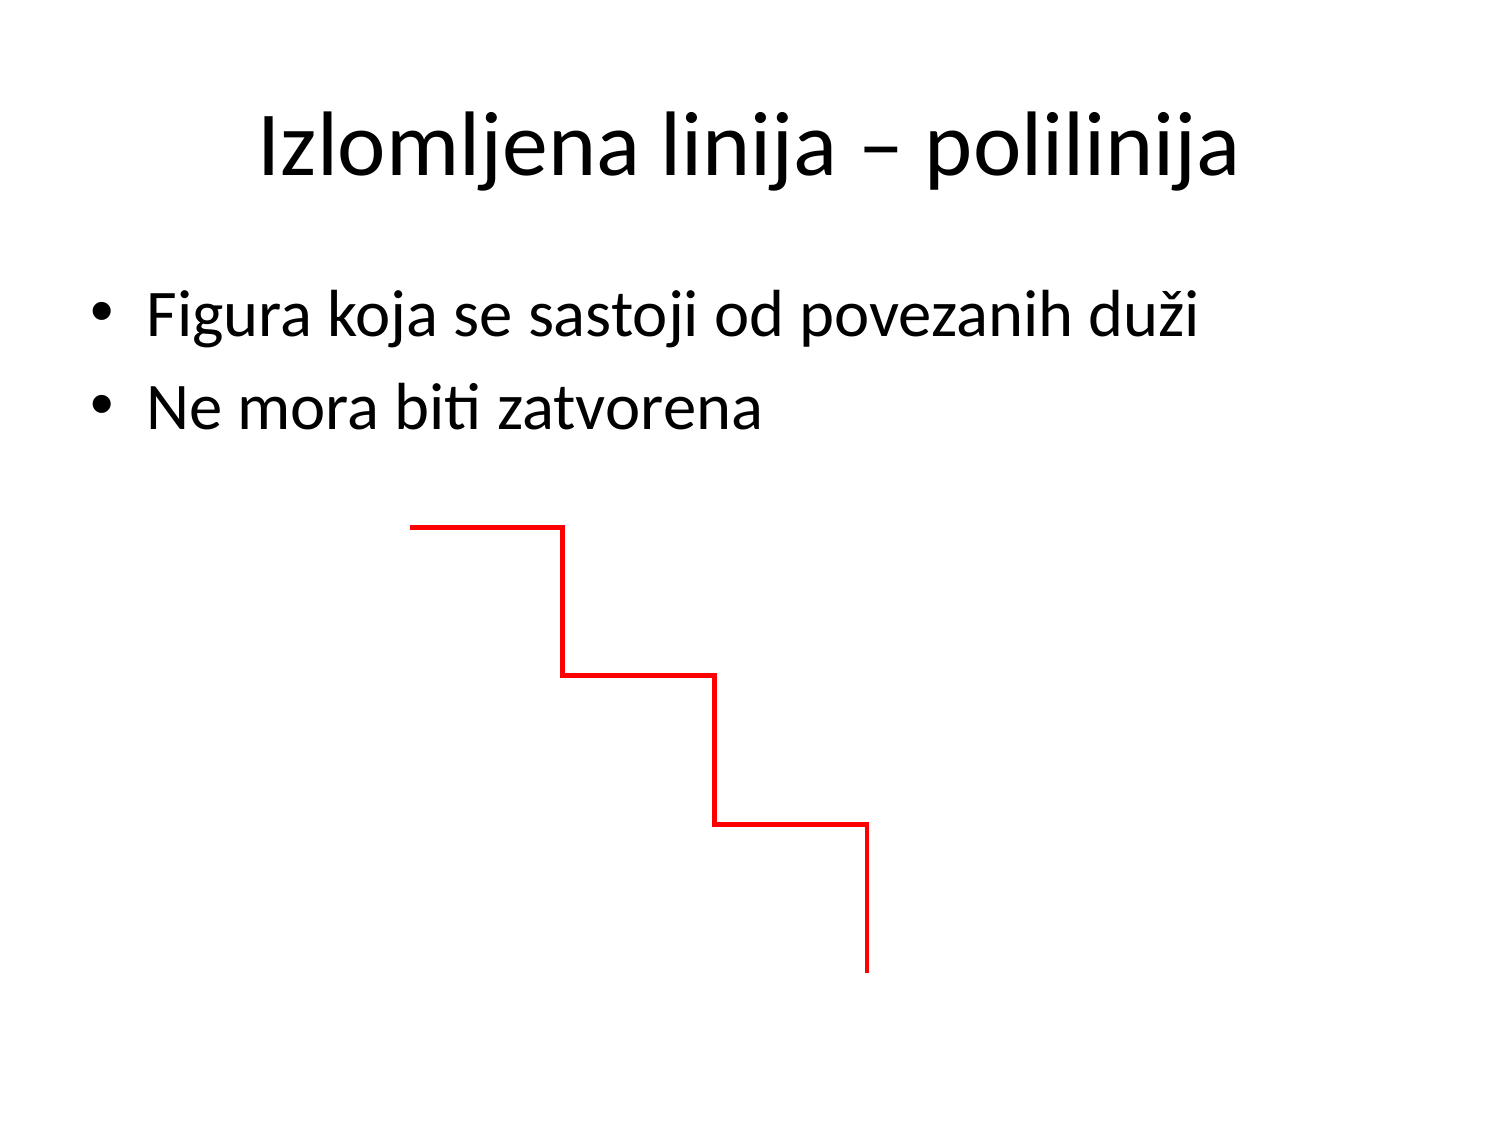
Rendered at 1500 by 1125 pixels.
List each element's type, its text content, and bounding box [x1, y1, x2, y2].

text_box [410, 527, 868, 973]
list Figura koja se sastoji od povezanih duži Ne mora biti zatvorena [75, 262, 1425, 1005]
title Izlomljena linija – polilinija [75, 45, 1425, 233]
